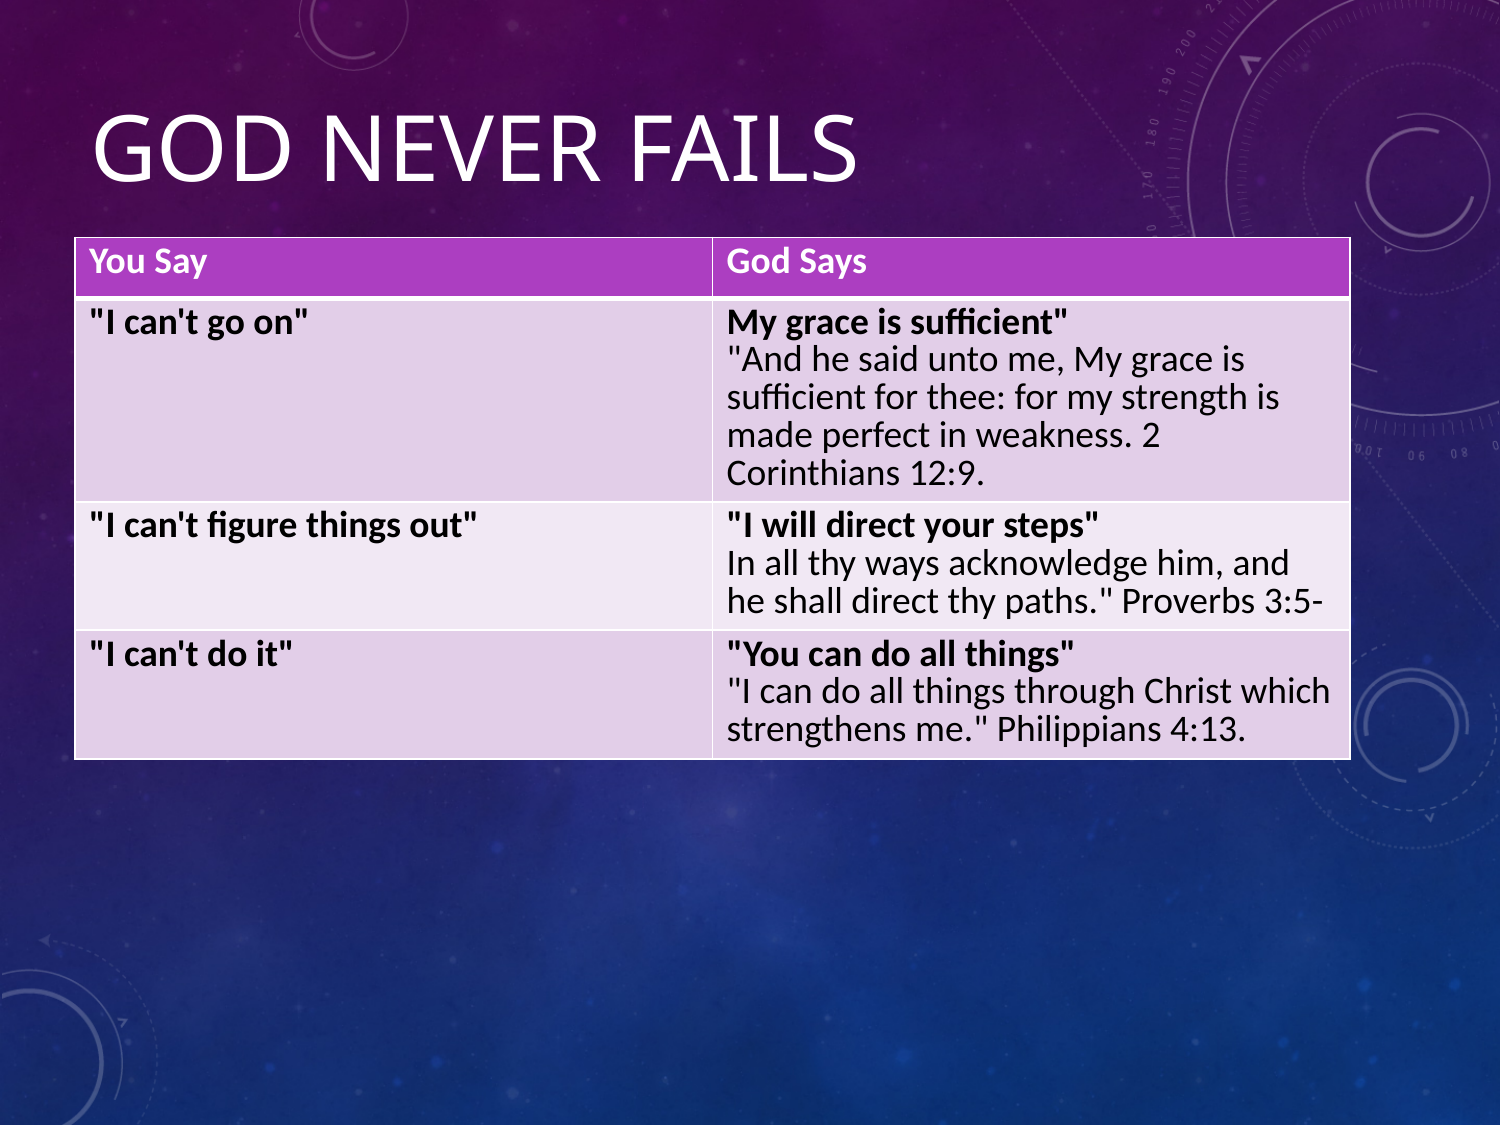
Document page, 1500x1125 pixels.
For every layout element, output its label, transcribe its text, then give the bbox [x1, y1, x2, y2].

table_header You Say [76, 238, 712, 296]
title GOD NEVER FAILS [75, 24, 1350, 237]
table_cell "I can't do it" [76, 631, 712, 758]
table_cell "You can do all things" "I can do all things through Christ which strengthens me." Philippians 4:13. [713, 631, 1349, 758]
table_cell "I will direct your steps" In all thy ways acknowledge him, and he shall direct thy paths." Proverbs 3:5- [713, 503, 1349, 629]
table_cell "I can't figure things out" [76, 503, 712, 629]
table_header God Says [713, 238, 1349, 296]
table_cell "I can't go on" [76, 301, 712, 501]
picture [0, 0, 1500, 1125]
table_cell My grace is sufficient" "And he said unto me, My grace is sufficient for thee: for my strength is made perfect in weakness. 2 Corinthians 12:9. [713, 301, 1349, 501]
